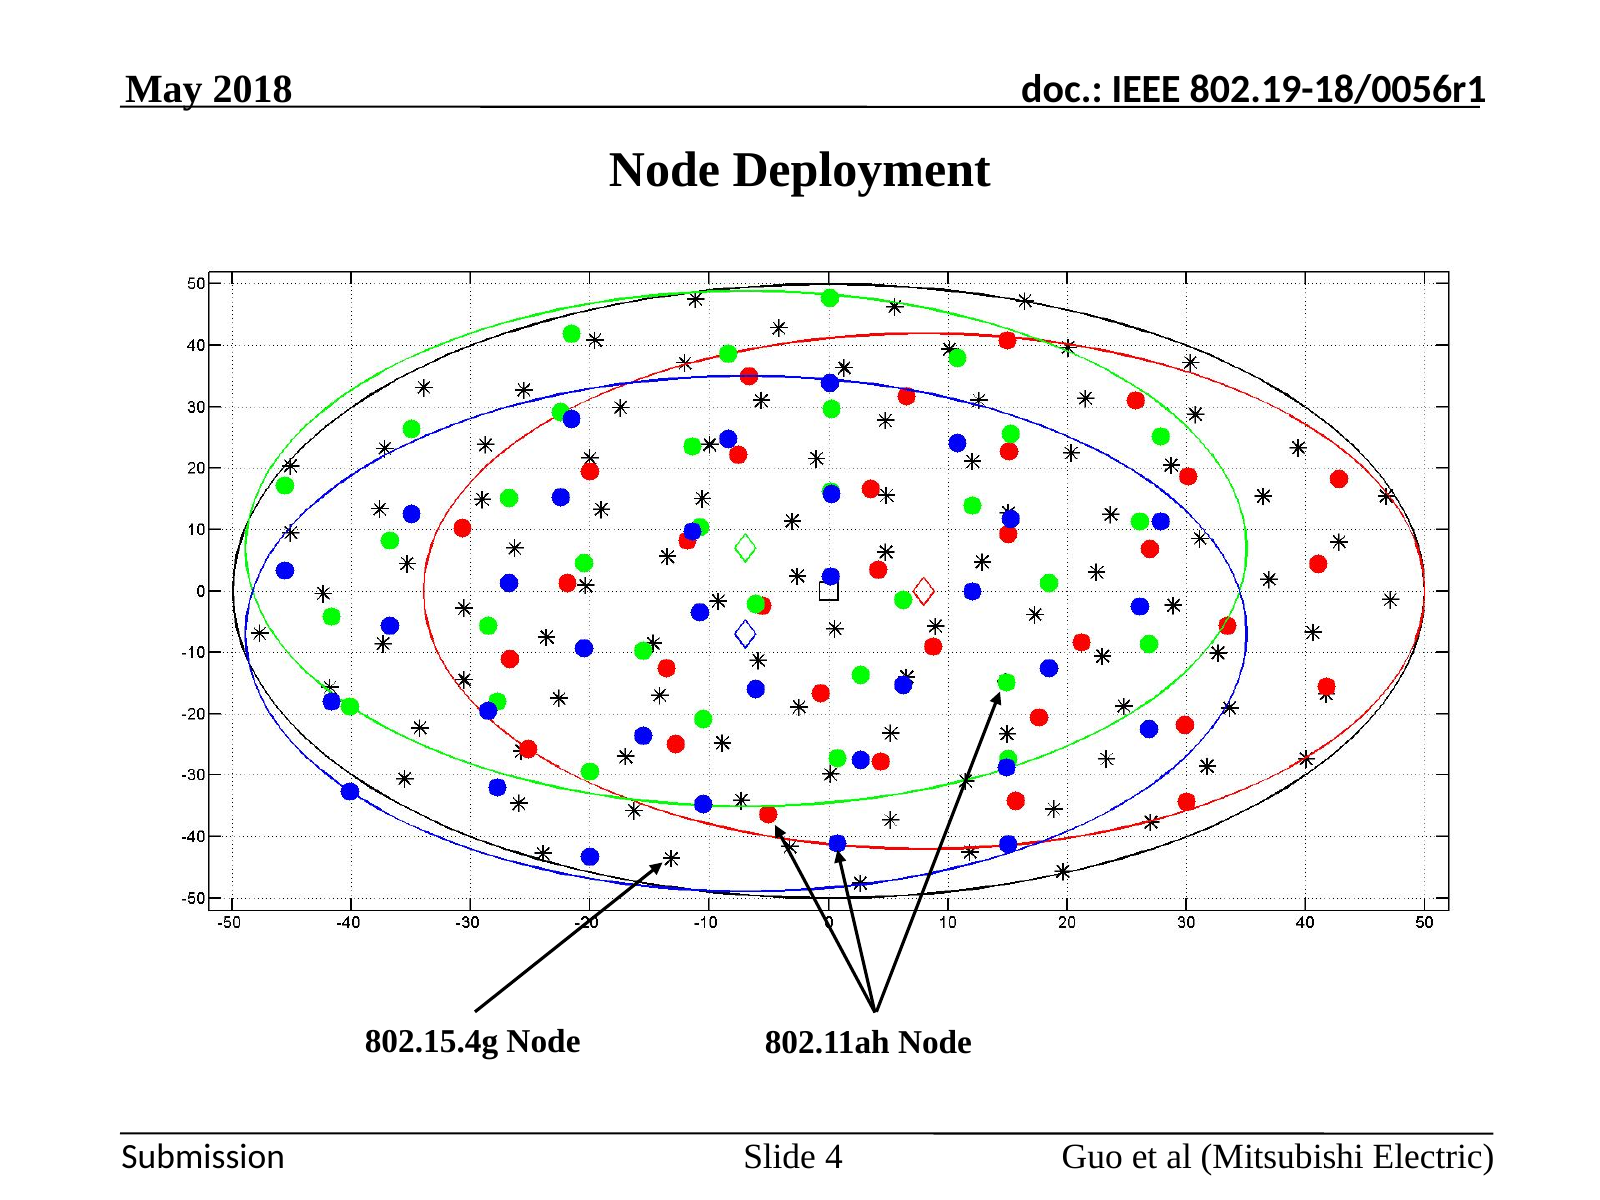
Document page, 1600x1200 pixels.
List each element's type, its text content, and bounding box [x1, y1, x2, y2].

slide_number Slide 4 [733, 1132, 854, 1197]
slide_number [124, 62, 541, 111]
text_box 802.15.4g Node [350, 1011, 600, 1067]
picture [0, 208, 1600, 996]
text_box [474, 862, 663, 1013]
text_box 802.11ah Node [750, 1012, 1000, 1068]
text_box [774, 824, 871, 1013]
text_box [876, 691, 1001, 1012]
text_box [837, 849, 872, 1013]
footer Guo et al (Mitsubishi Electric) [987, 1132, 1495, 1163]
title Node Deployment [119, 119, 1481, 204]
